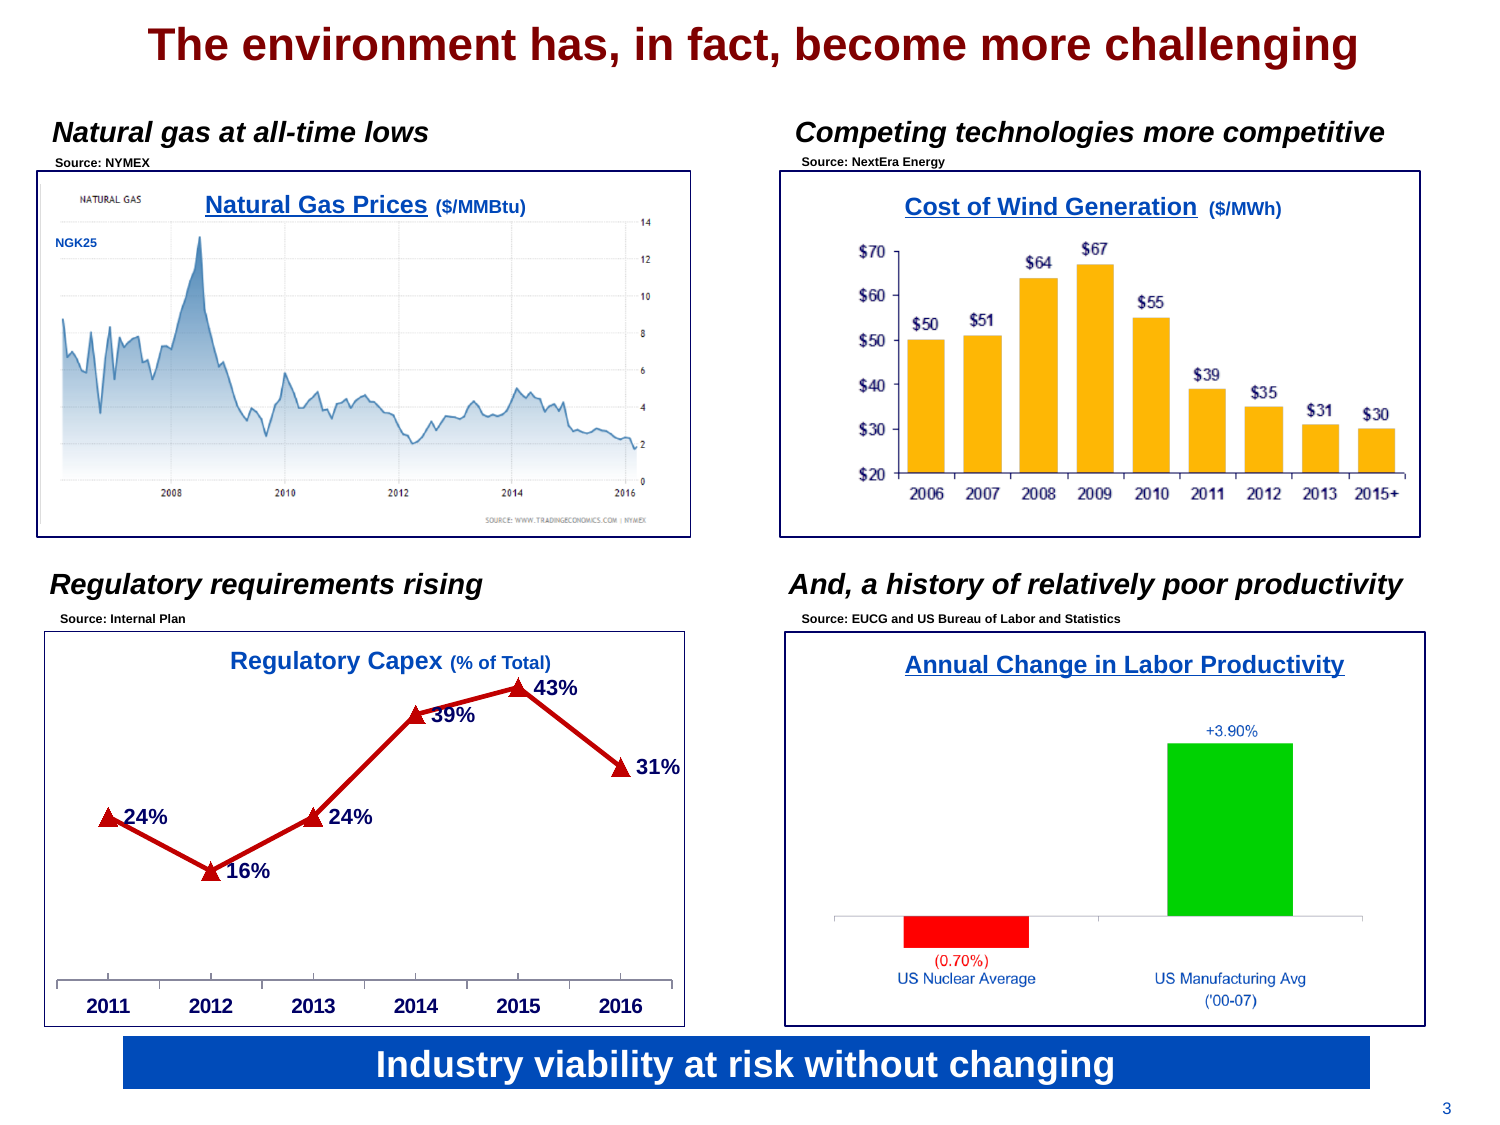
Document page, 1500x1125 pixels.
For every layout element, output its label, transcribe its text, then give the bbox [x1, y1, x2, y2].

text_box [33, 558, 716, 1027]
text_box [36, 105, 691, 538]
text_box 2 [1427, 1090, 1500, 1125]
title The environment has, in fact, become more challenging [8, 0, 1499, 91]
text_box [767, 105, 1421, 538]
text_box Industry viability at risk without changing [123, 1037, 1369, 1088]
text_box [772, 558, 1451, 1027]
